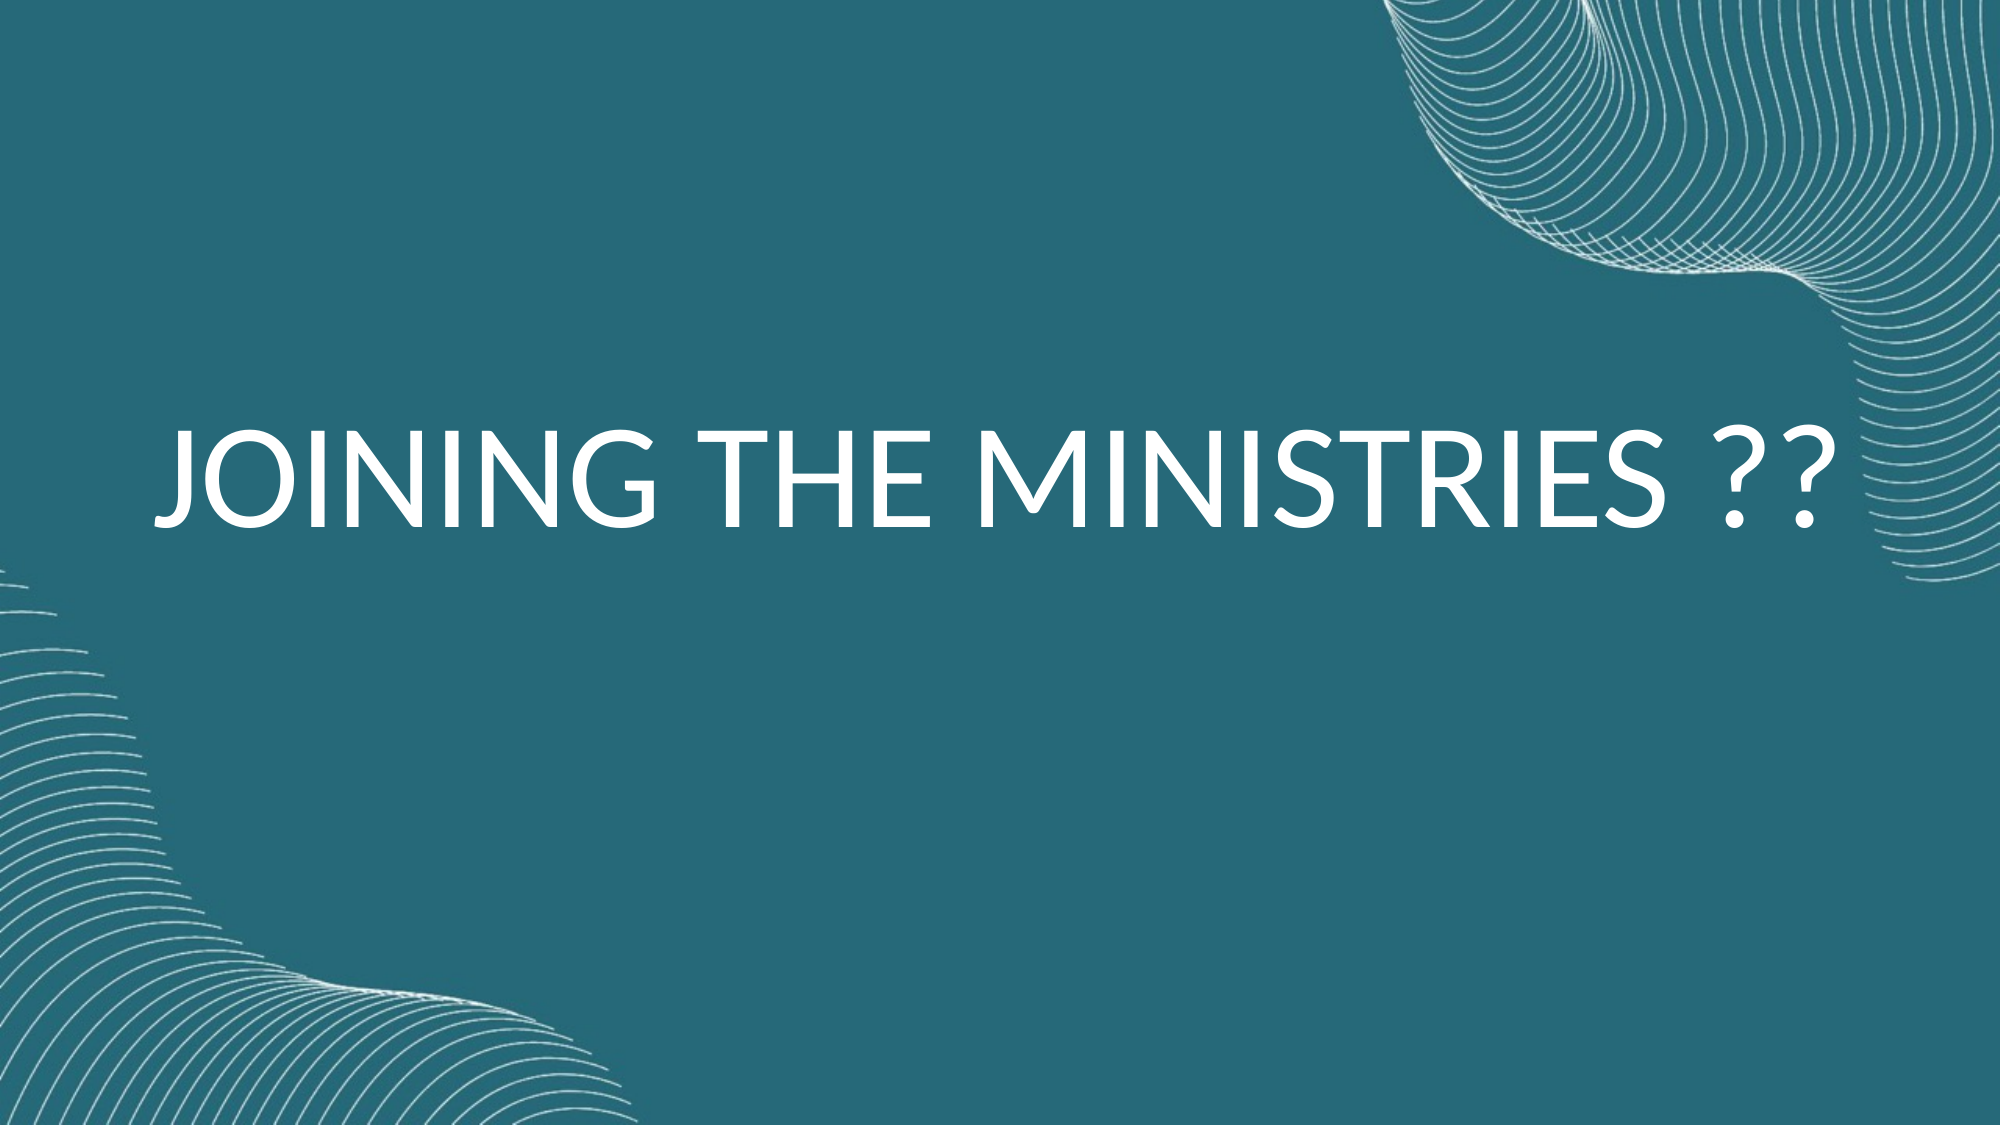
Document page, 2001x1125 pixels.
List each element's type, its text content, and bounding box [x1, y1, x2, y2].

list JOINING THE MINISTRIES ?? [137, 389, 1863, 1021]
picture [0, 0, 2000, 1125]
